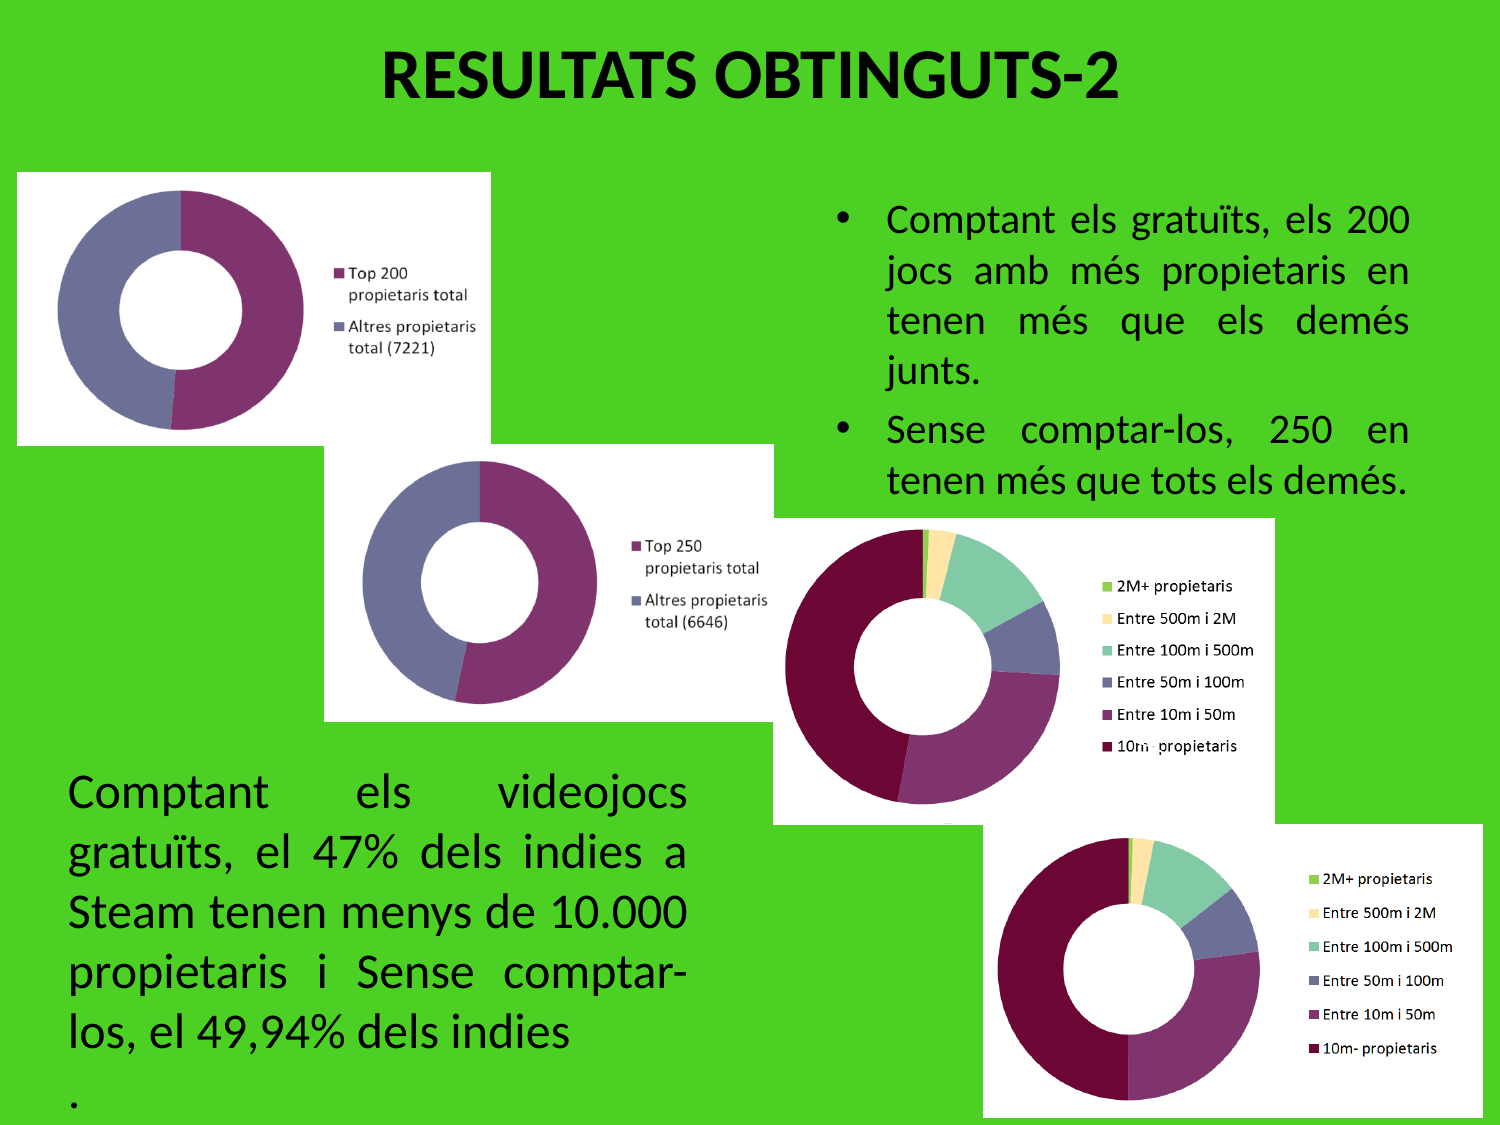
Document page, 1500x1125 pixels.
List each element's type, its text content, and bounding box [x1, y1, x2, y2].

list Comptant els gratuïts, els 200 jocs amb més propietaris en tenen més que els demés junts. Sense comptar-los, 250 en tenen més que tots els demés. [820, 207, 1425, 532]
picture [17, 172, 1483, 1118]
title RESULTATS OBTINGUTS-2 [76, 19, 1427, 207]
text_box Comptant els videojocs gratuïts, el 47% dels indies a Steam tenen menys de 10.000 propietaris i Sense comptar-los, el 49,94% dels indies . [53, 751, 703, 1125]
